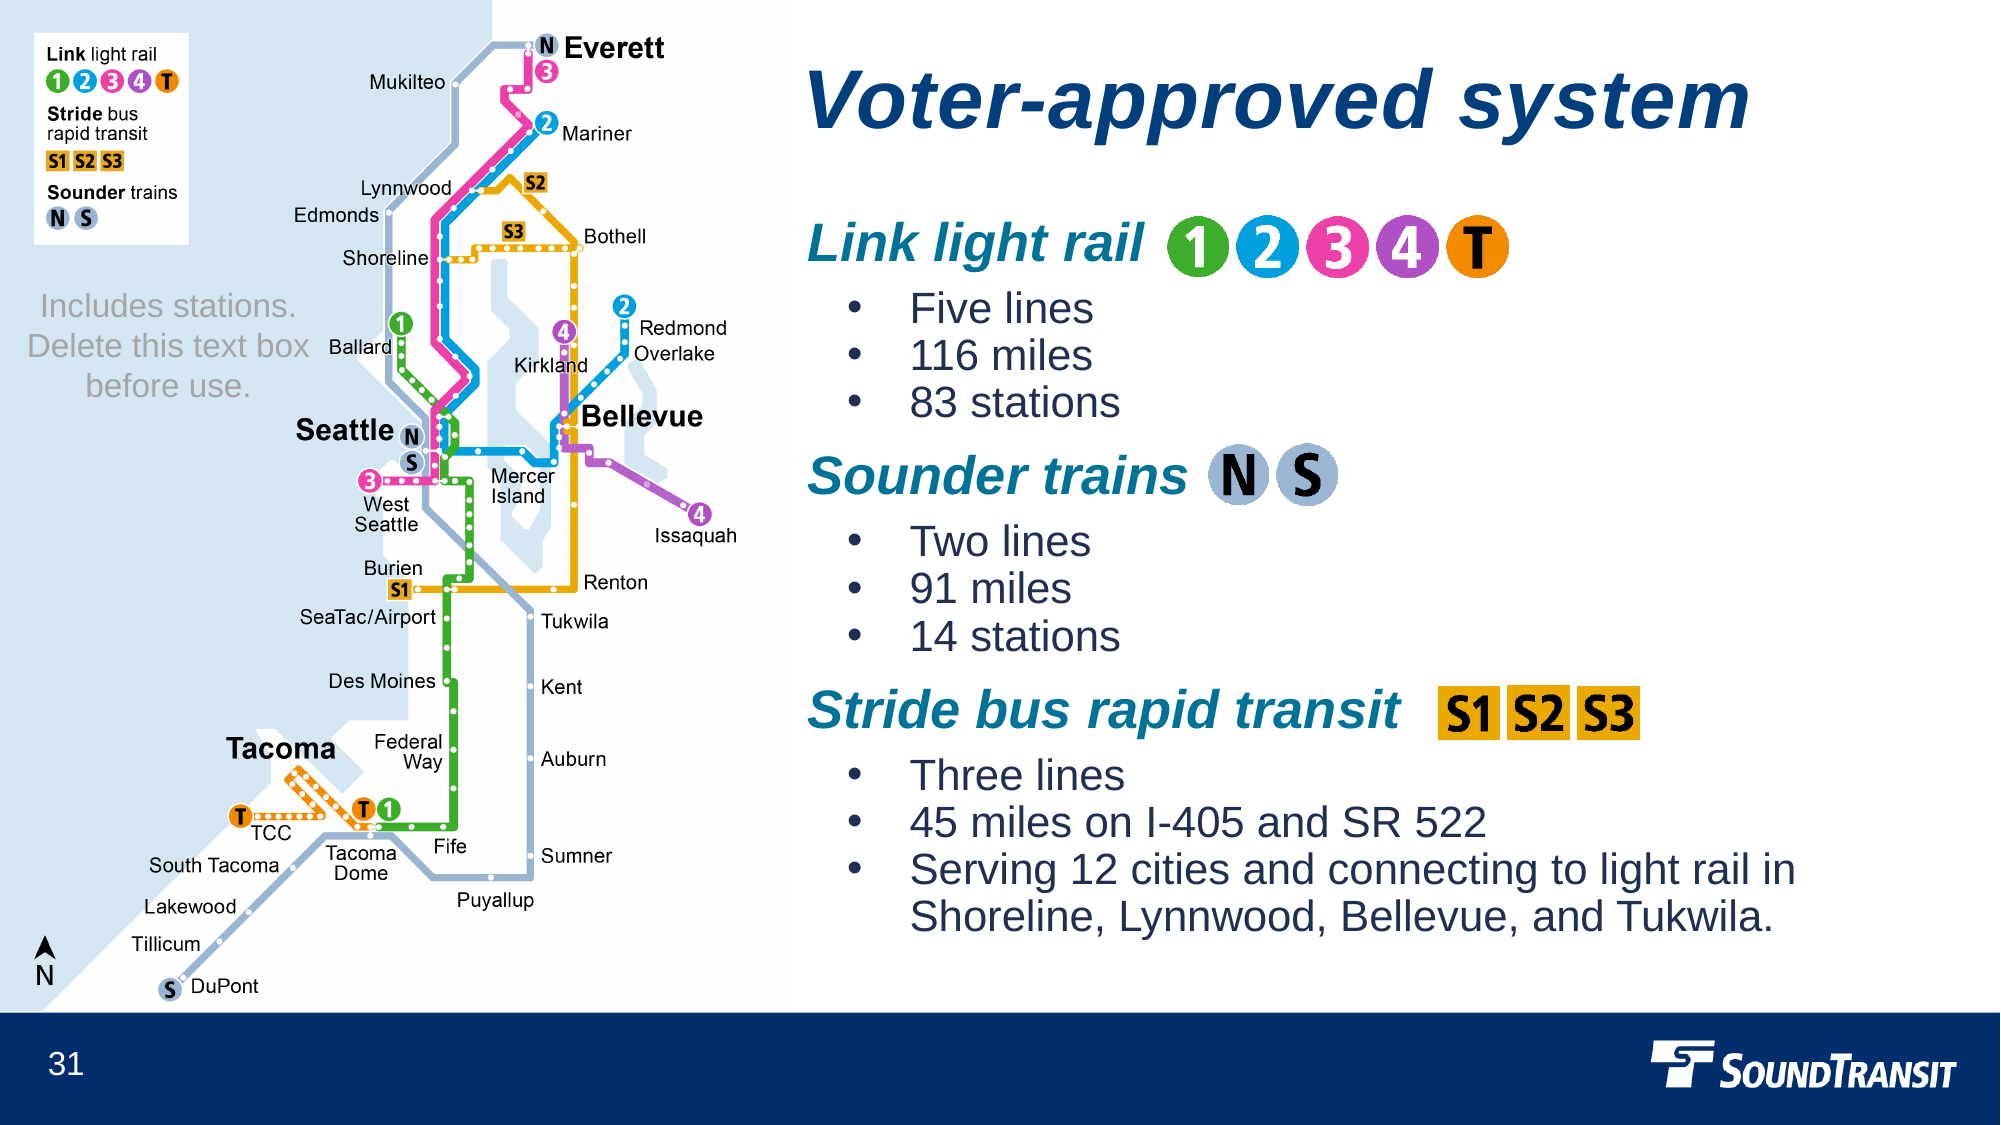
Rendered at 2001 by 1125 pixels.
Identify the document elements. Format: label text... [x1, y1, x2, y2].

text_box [1208, 443, 1338, 507]
picture [0, 0, 787, 1011]
picture [1650, 1040, 1957, 1088]
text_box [1166, 215, 1509, 278]
text_box Link light rail Five lines 116 miles 83 stations Sounder trains Two lines 91 miles 14 stations Stride bus rapid transit Three lines 45 miles on I-405 and SR 522 Serving 12 cities and connecting to light rail in Shoreline, Lynnwood, Bellevue, and Tukwila. [790, 200, 1943, 949]
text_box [1438, 685, 1641, 741]
title Voter-approved system [790, 54, 1819, 170]
